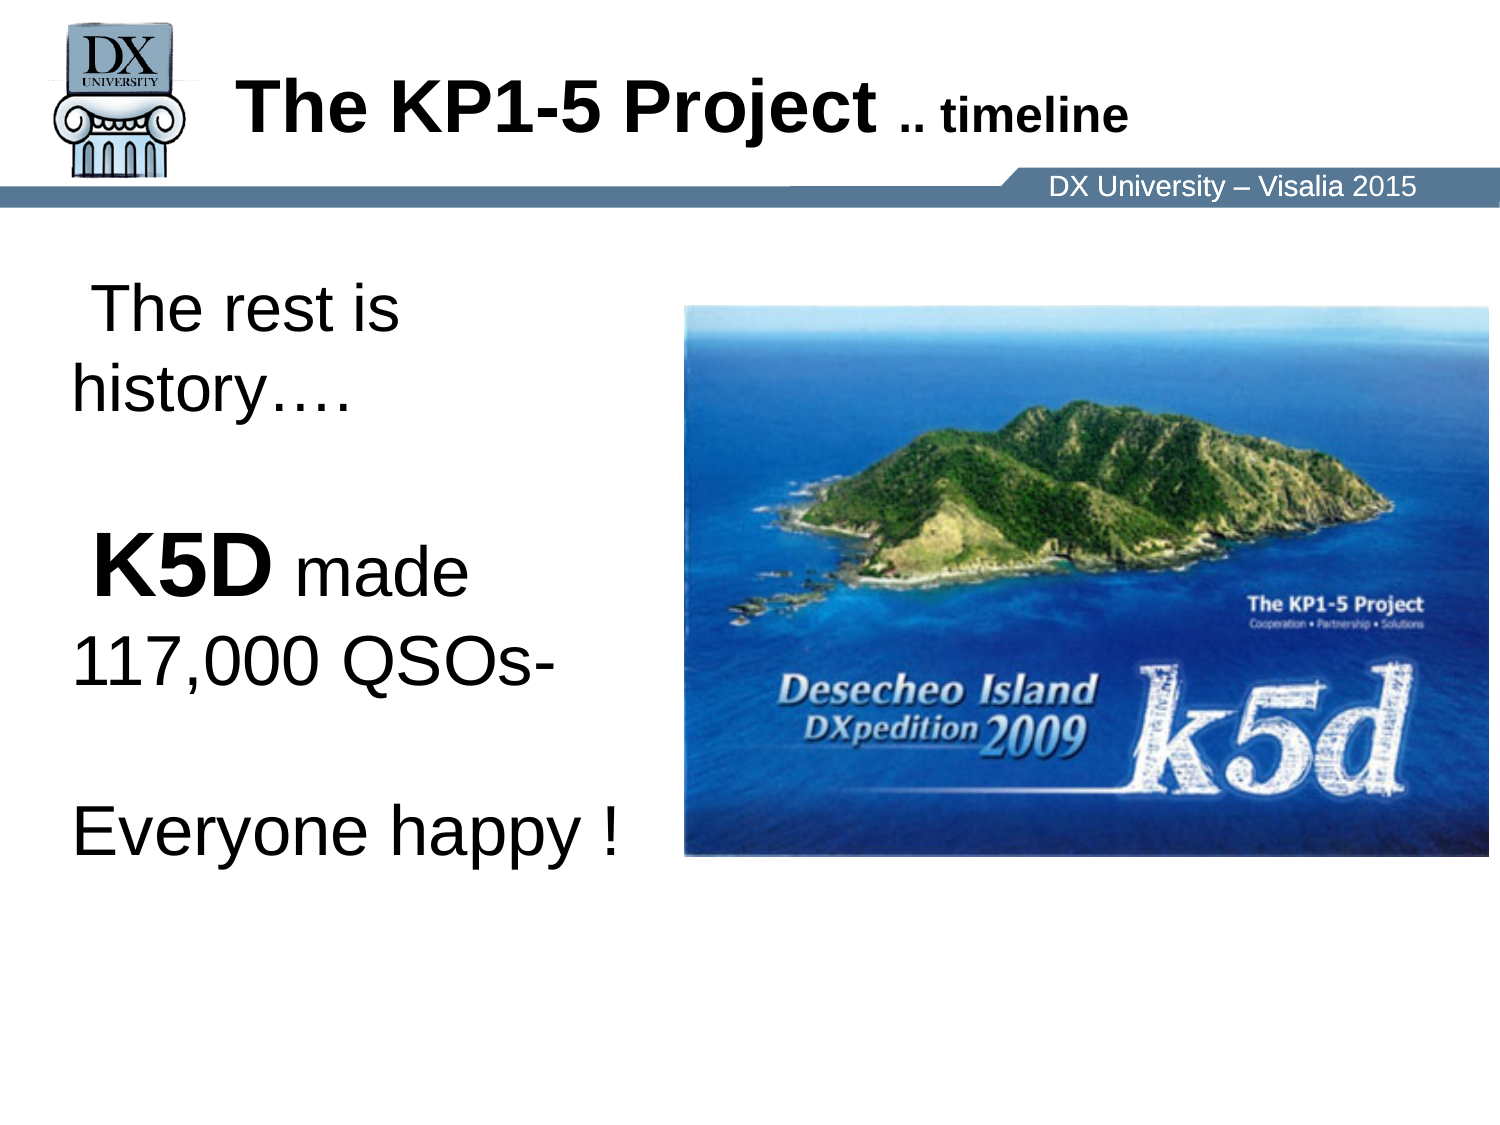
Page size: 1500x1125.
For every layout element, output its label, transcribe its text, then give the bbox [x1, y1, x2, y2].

text_box The rest is history…. K5D made 117,000 QSOs- Everyone happy ! [56, 257, 685, 963]
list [683, 305, 1489, 857]
title The KP1-5 Project .. timeline [222, 32, 1343, 156]
picture [34, 20, 206, 183]
